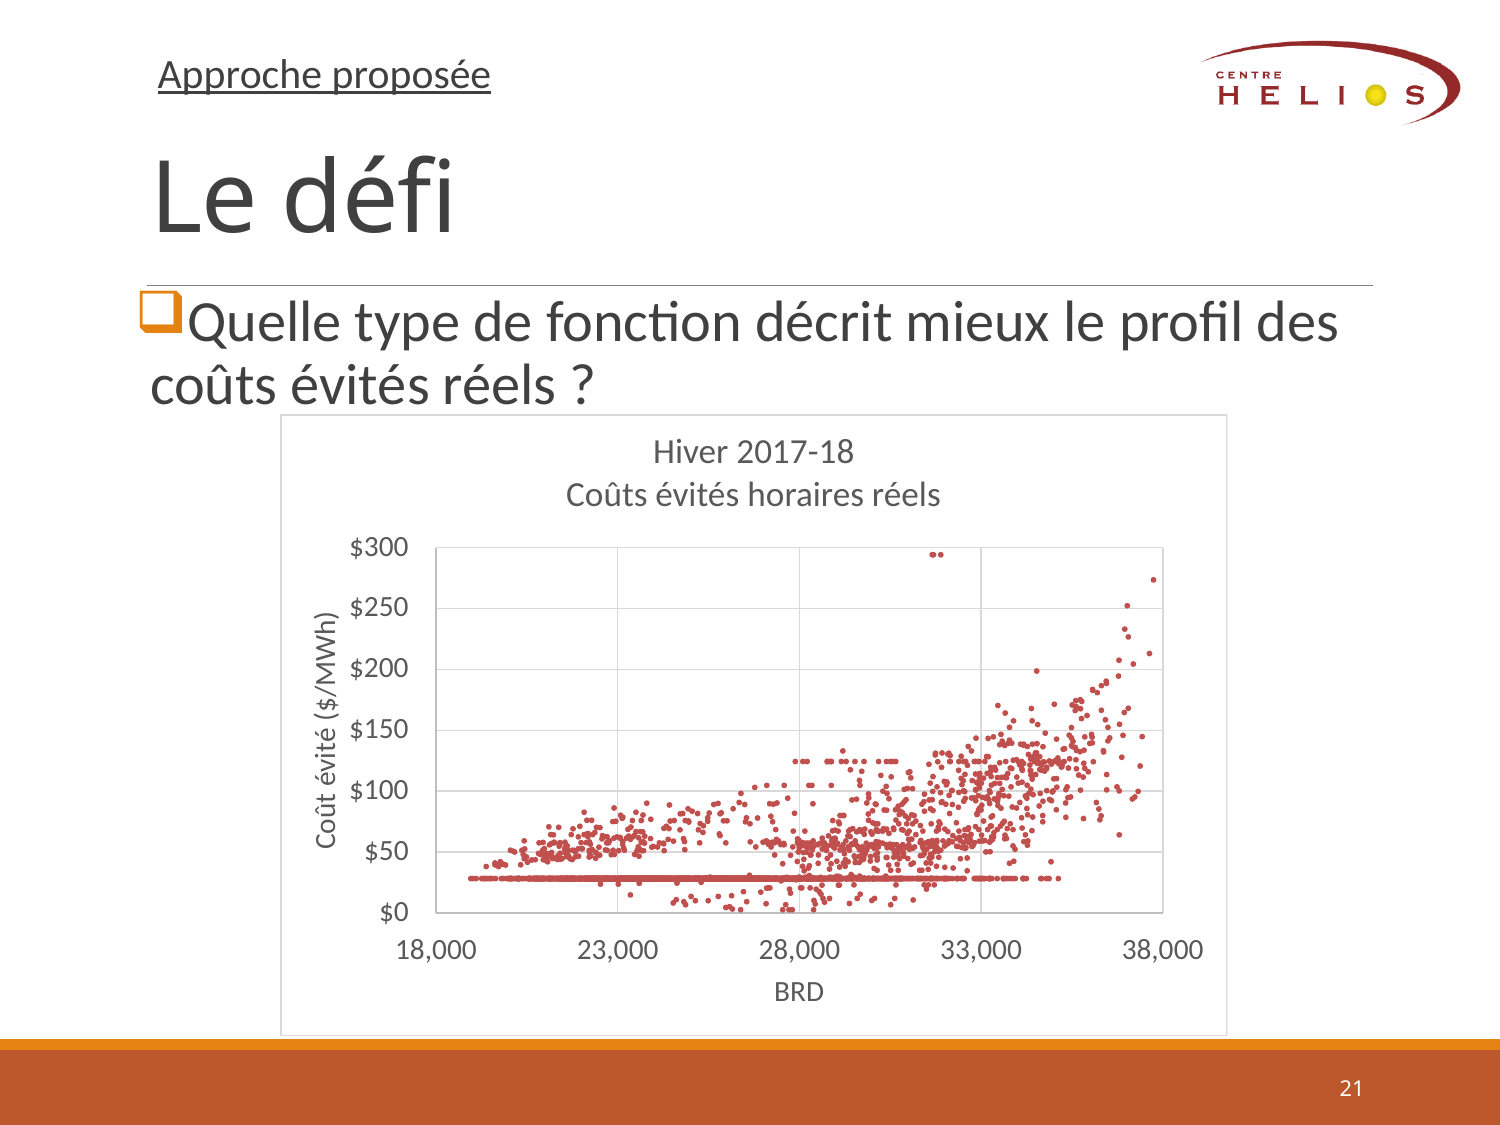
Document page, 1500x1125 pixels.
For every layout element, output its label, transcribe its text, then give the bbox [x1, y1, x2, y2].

slide_number 21 [1218, 1059, 1380, 1120]
title Le défi [135, 43, 1373, 261]
picture [1178, 13, 1487, 134]
picture [279, 413, 1228, 1037]
list Approche proposée [135, 44, 842, 140]
list Quelle type de fonction décrit mieux le profil des coûts évités réels ? [135, 283, 1373, 1060]
